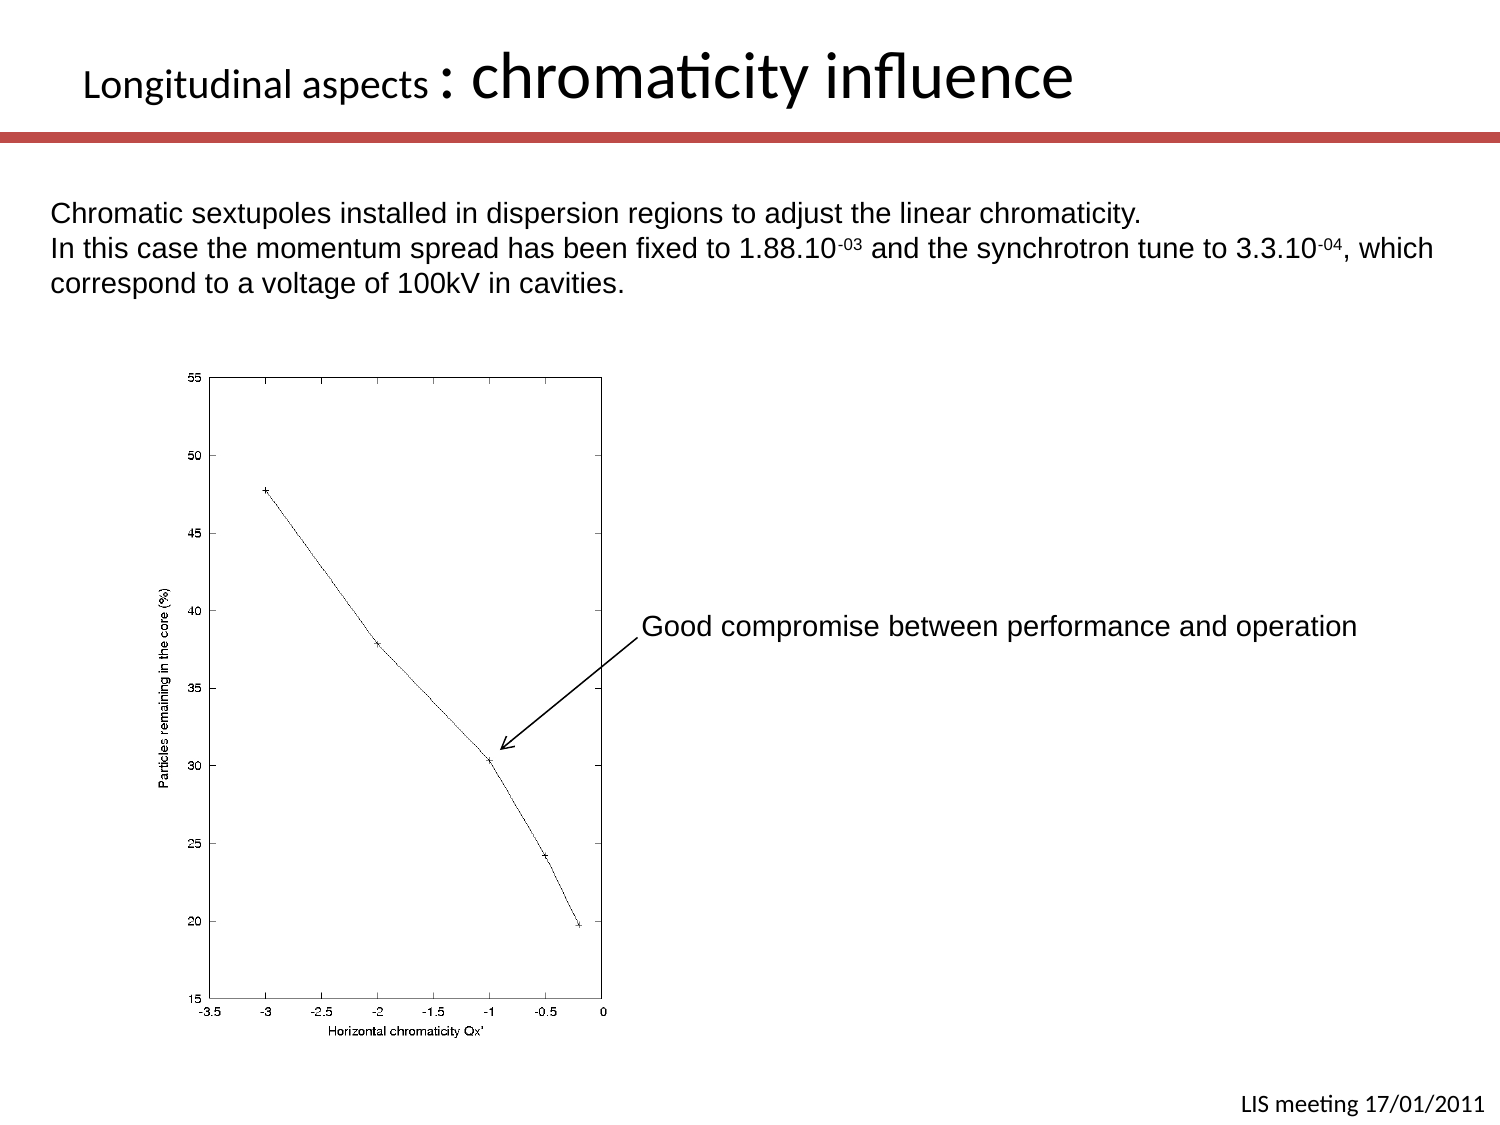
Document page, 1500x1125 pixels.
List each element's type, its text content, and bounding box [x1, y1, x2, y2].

picture [149, 362, 623, 1038]
text_box LIS meeting 17/01/2011 [1226, 1079, 1500, 1125]
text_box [499, 637, 638, 751]
text_box Chromatic sextupoles installed in dispersion regions to adjust the linear chromaticity. In this case the momentum spread has been fixed to 1.88.10-03 and the synchrotron tune to 3.3.10-04, which correspond to a voltage of 100kV in cavities. [35, 187, 1458, 308]
text_box Good compromise between performance and operation [627, 599, 1374, 650]
text_box Longitudinal aspects : chromaticity influence [68, 24, 1090, 120]
